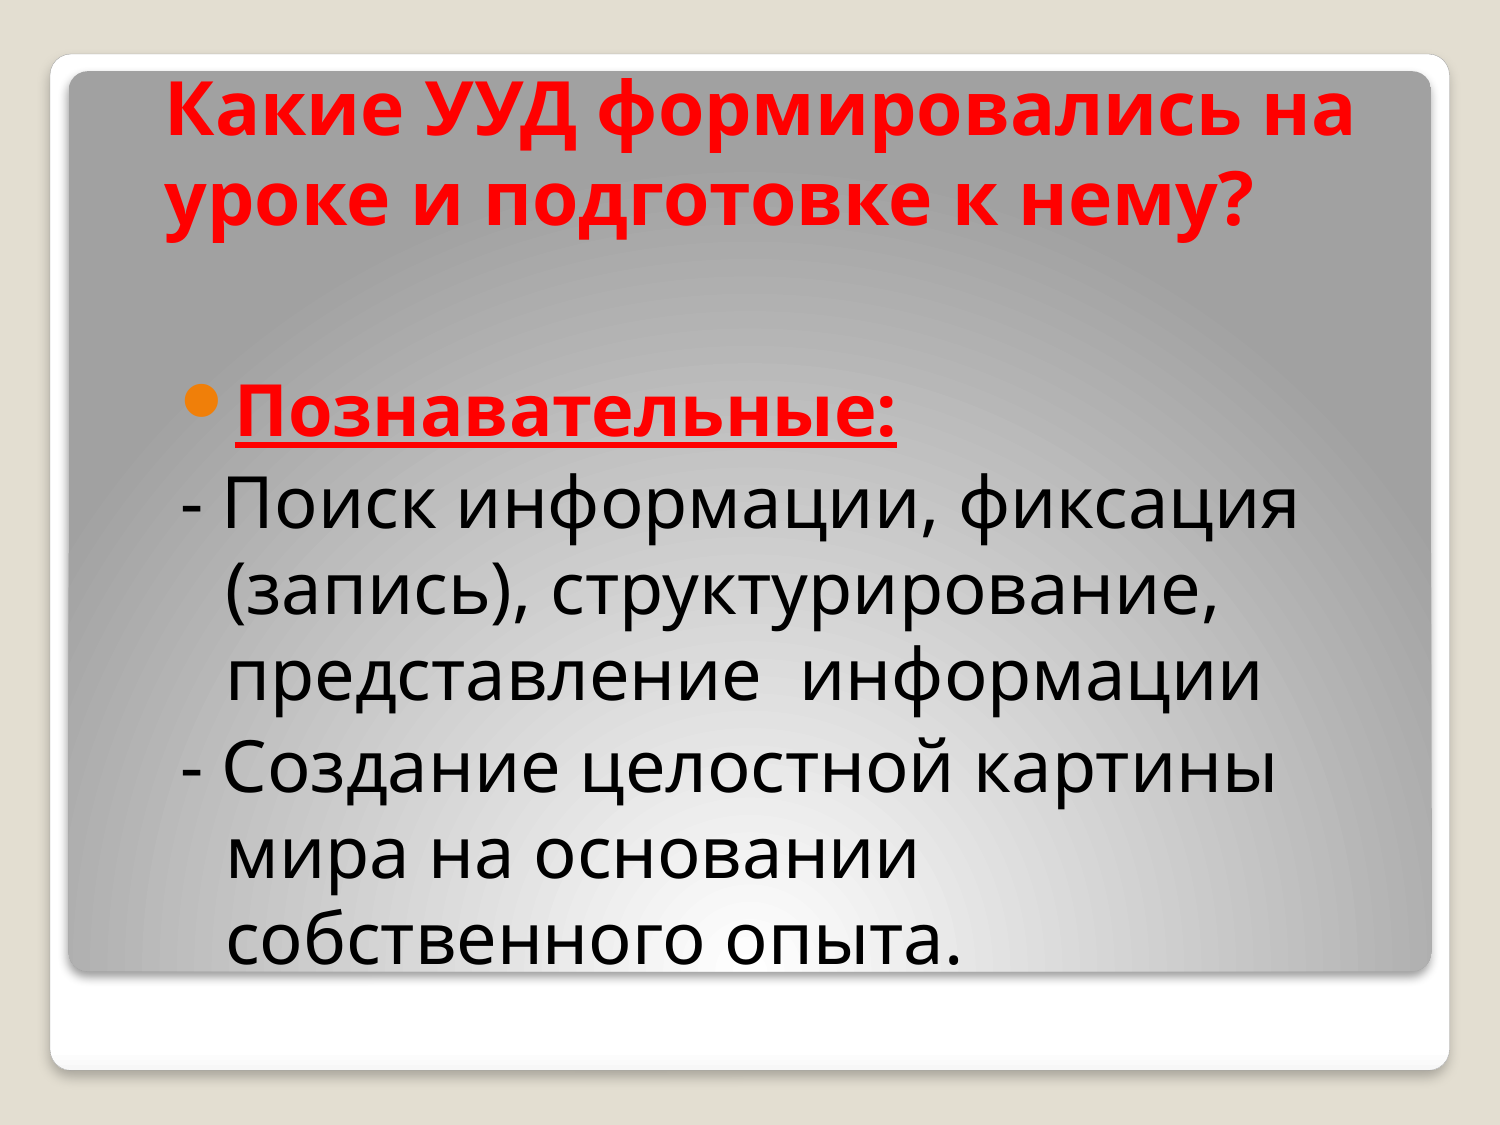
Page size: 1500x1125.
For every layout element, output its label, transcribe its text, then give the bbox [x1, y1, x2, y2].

title Какие УУД формировались на уроке и подготовке к нему? [150, 45, 1425, 339]
list Познавательные: - Поиск информации, фиксация (запись), структурирование, представление информации - Создание целостной картины мира на основании собственного опыта. [150, 349, 1425, 988]
